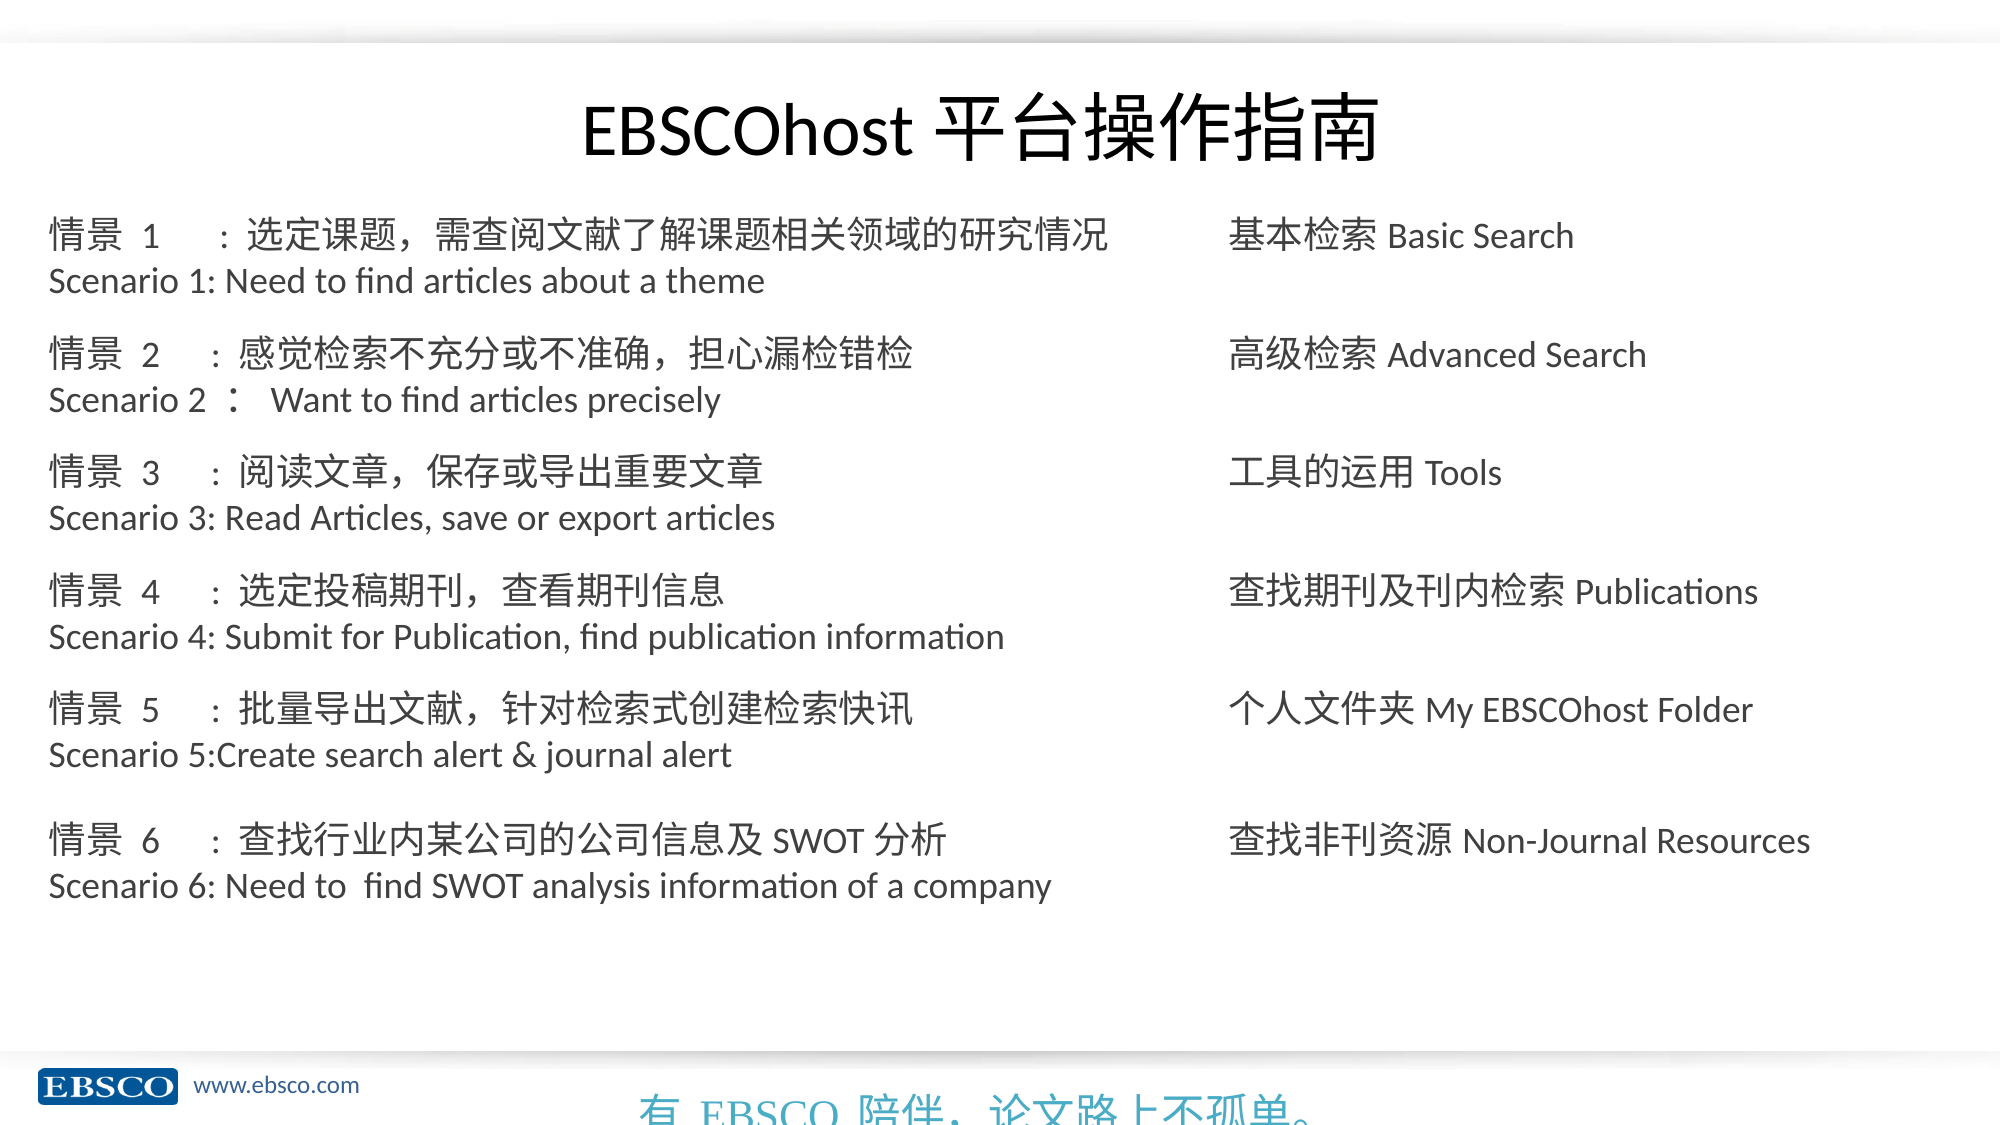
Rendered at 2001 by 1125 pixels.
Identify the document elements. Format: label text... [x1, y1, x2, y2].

text_box EBSCOhost平台操作指南 [570, 74, 1394, 177]
text_box 情景 3 : 阅读文章，保存或导出重要文章 Scenario 3: Read Articles, save or export articles [33, 440, 1213, 559]
text_box 基本检索Basic Search [1213, 203, 1855, 322]
text_box 查找期刊及刊内检索Publications [1213, 559, 1855, 677]
text_box 有EBSCO陪伴，论文路上不孤单。 [623, 1029, 1420, 1125]
text_box 情景 2 : 感觉检索不充分或不准确，担心漏检错检 Scenario 2 ：Want to find articles precisely [33, 322, 1213, 440]
picture [0, 0, 2000, 67]
text_box 情景 1 : 选定课题，需查阅文献了解课题相关领域的研究情况 Scenario 1: Need to find articles about a theme [33, 203, 1213, 289]
text_box 情景 6 : 查找行业内某公司的公司信息及SWOT分析 Scenario 6: Need to find SWOT analysis information of a company [33, 808, 1213, 939]
picture [0, 1028, 2000, 1105]
text_box 高级检索Advanced Search [1213, 322, 1855, 440]
text_box 情景 5 : 批量导出文献，针对检索式创建检索快讯 Scenario 5:Create search alert & journal alert [33, 677, 1213, 808]
text_box 工具的运用Tools [1213, 440, 1855, 559]
text_box 情景 4 : 选定投稿期刊，查看期刊信息 Scenario 4: Submit for Publication, find publication information [33, 559, 1213, 677]
text_box 个人文件夹My EBSCOhost Folder [1213, 677, 1855, 808]
text_box 查找非刊资源Non-Journal Resources [1213, 808, 1855, 939]
